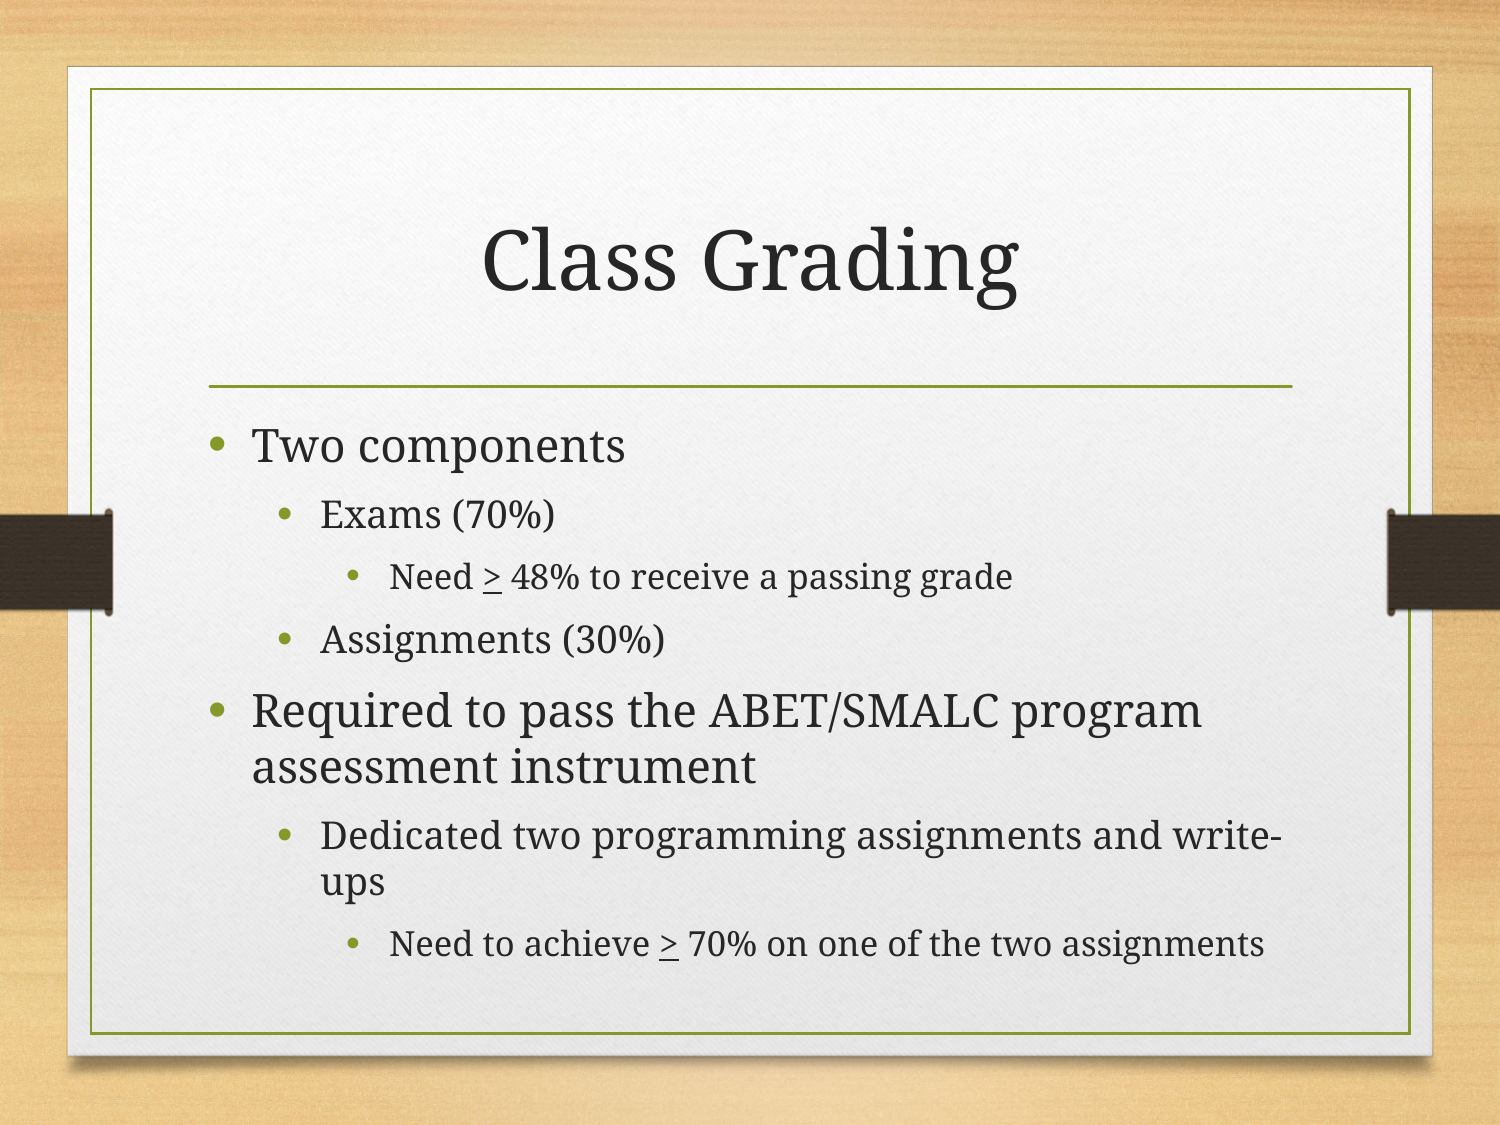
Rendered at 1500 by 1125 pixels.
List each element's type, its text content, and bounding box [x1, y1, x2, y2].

title Class Grading [193, 150, 1309, 365]
list Two components Exams (70%) Need > 48% to receive a passing grade Assignments (30%) Required to pass the ABET/SMALC program assessment instrument Dedicated two programming assignments and write-ups Need to achieve > 70% on one of the two assignments [193, 408, 1309, 974]
picture [0, 0, 1500, 1125]
